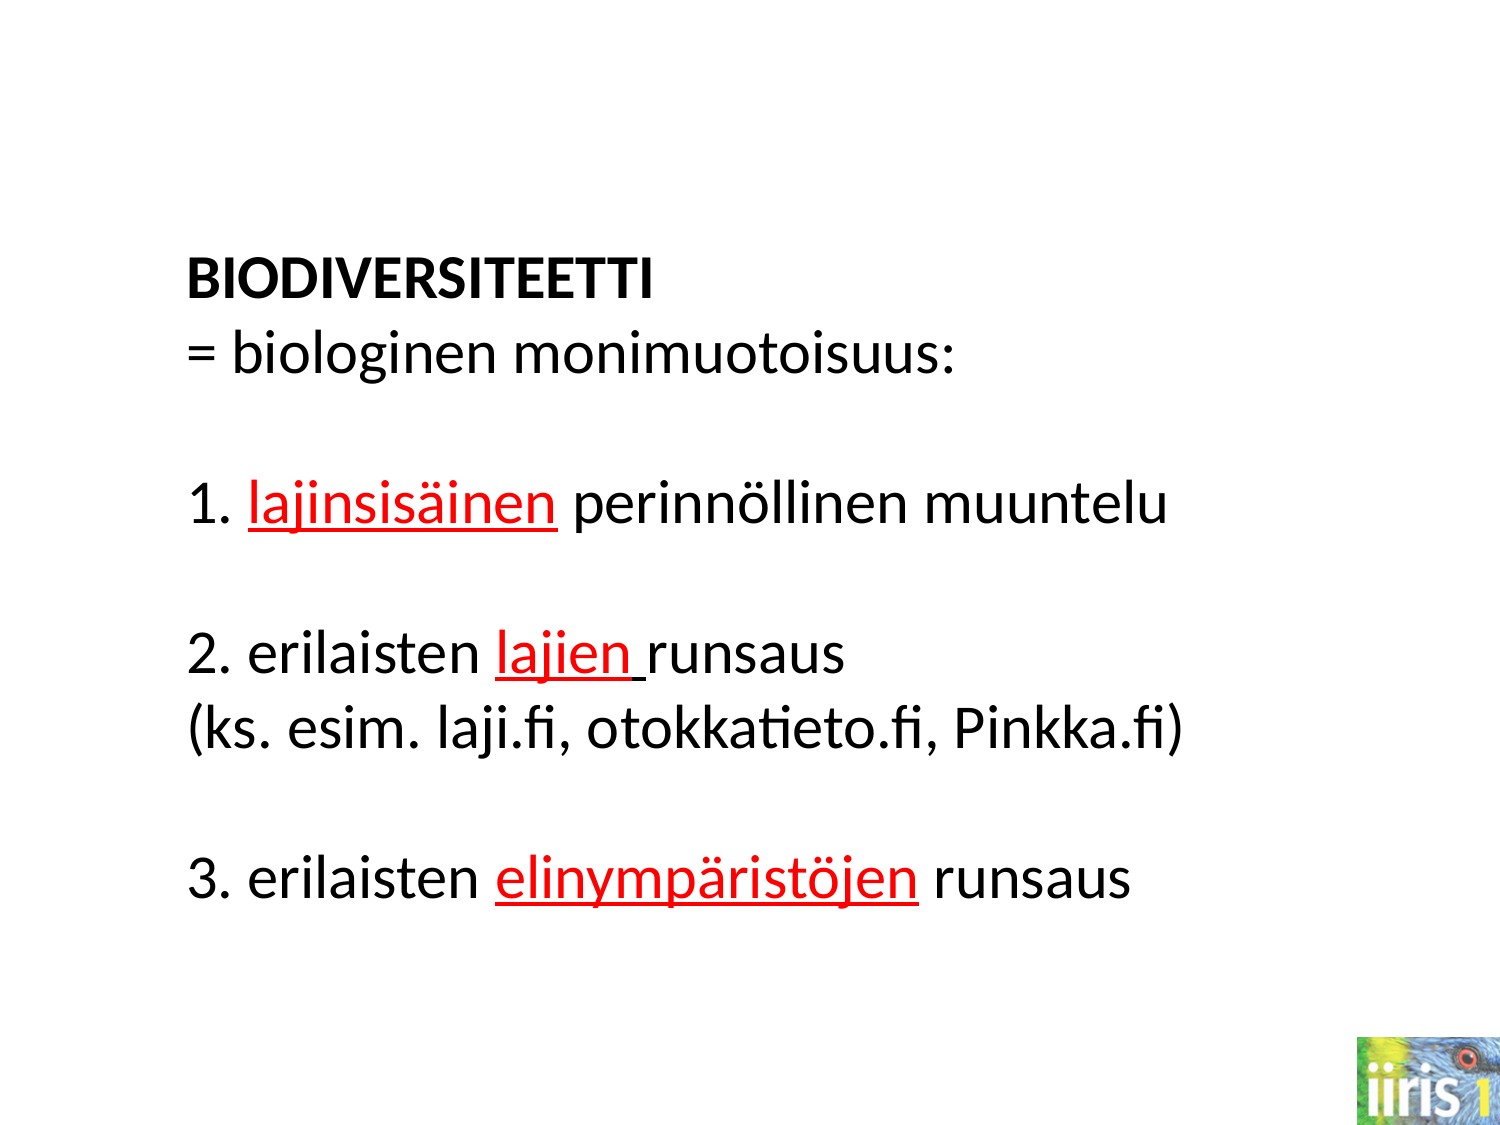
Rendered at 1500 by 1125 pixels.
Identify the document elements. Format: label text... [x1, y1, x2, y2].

picture [1357, 1037, 1500, 1125]
text_box BIODIVERSITEETTI = biologinen monimuotoisuus: lajinsisäinen perinnöllinen muuntelu erilaisten lajien runsaus (ks. esim. laji.fi, otokkatieto.fi, Pinkka.fi) 3. erilaisten elinympäristöjen runsaus [171, 228, 1363, 918]
